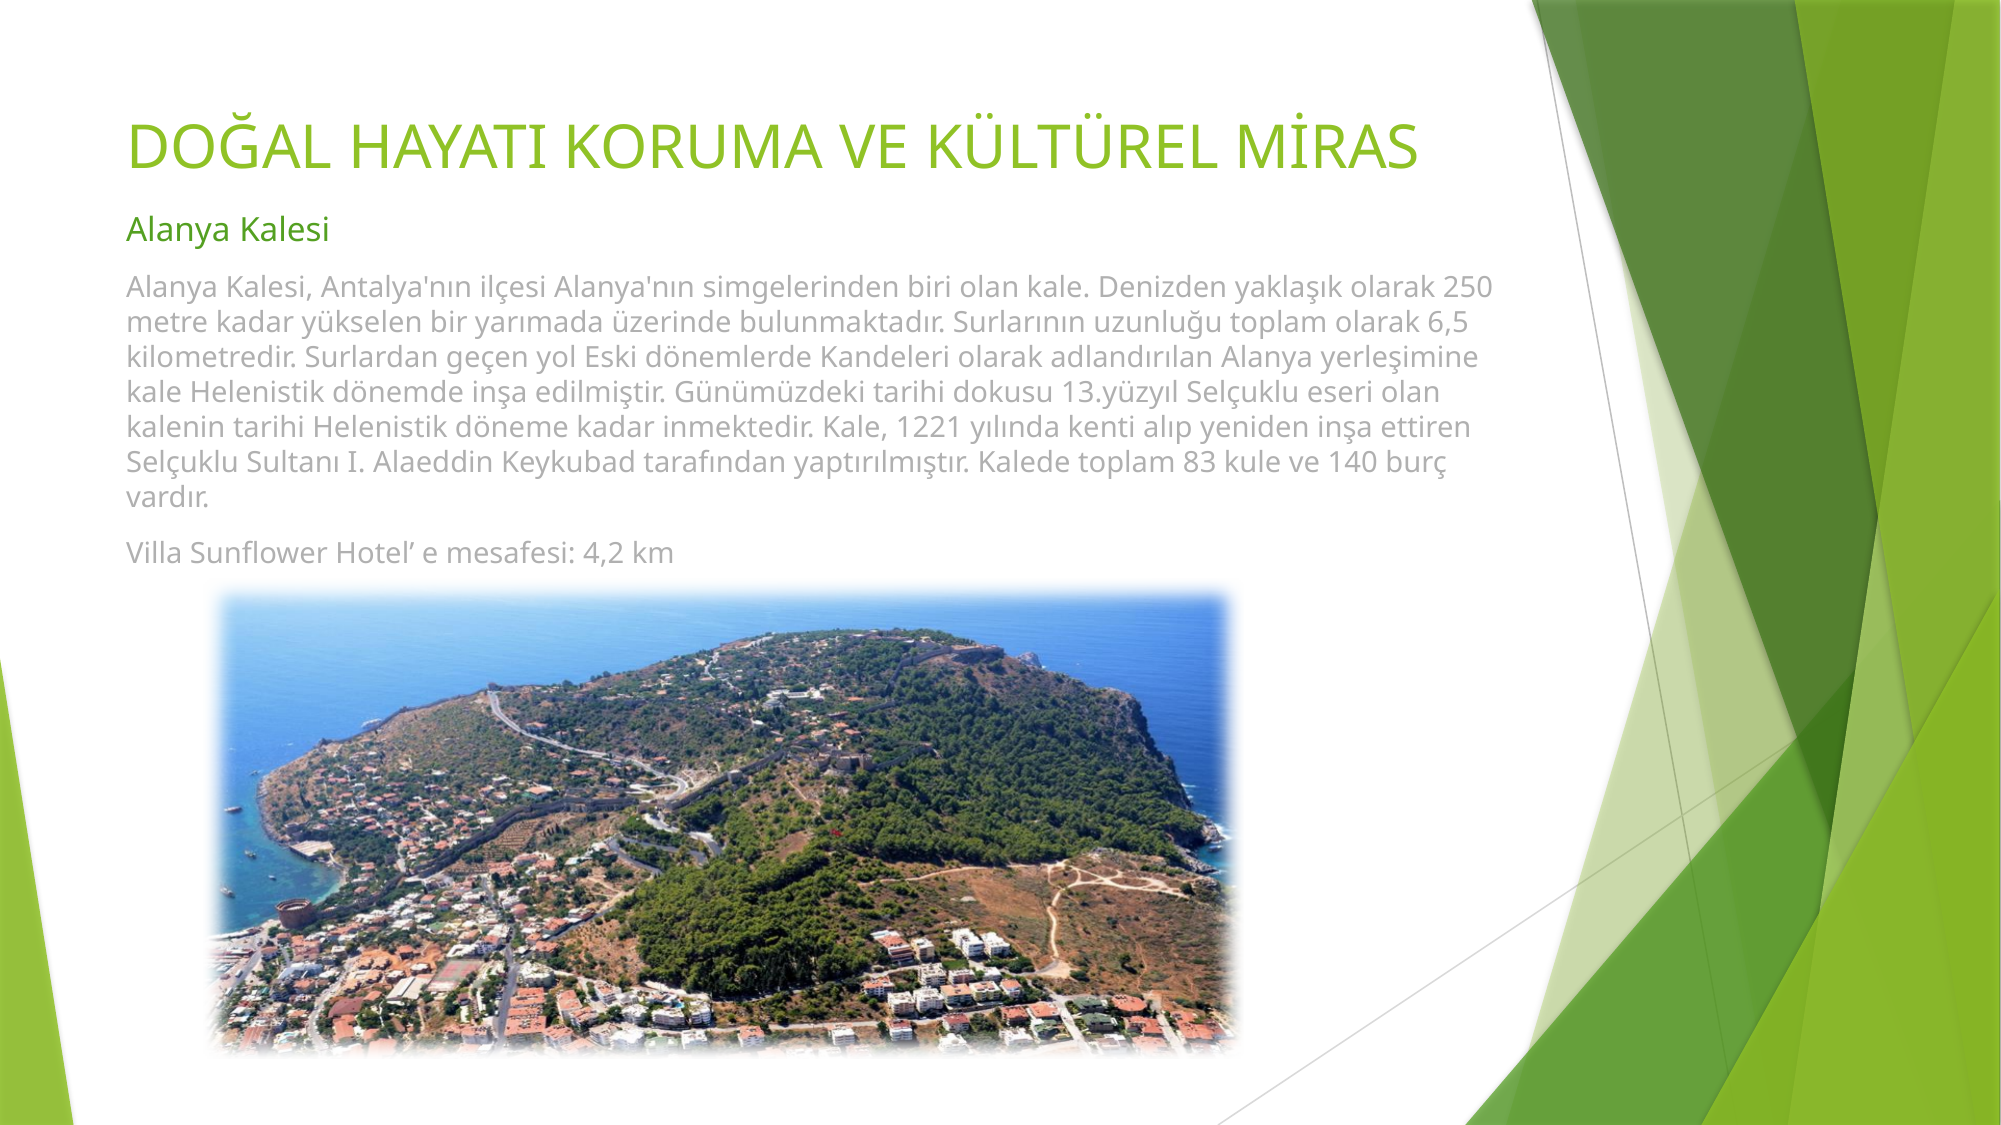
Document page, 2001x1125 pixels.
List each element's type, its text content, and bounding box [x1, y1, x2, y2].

list Alanya Kalesi Alanya Kalesi, Antalya'nın ilçesi Alanya'nın simgelerinden biri olan kale. Denizden yaklaşık olarak 250 metre kadar yükselen bir yarımada üzerinde bulunmaktadır. Surlarının uzunluğu toplam olarak 6,5 kilometredir. Surlardan geçen yol Eski dönemlerde Kandeleri olarak adlandırılan Alanya yerleşimine kale Helenistik dönemde inşa edilmiştir. Günümüzdeki tarihi dokusu 13.yüzyıl Selçuklu eseri olan kalenin tarihi Helenistik döneme kadar inmektedir. Kale, 1221 yılında kenti alıp yeniden inşa ettiren Selçuklu Sultanı I. Alaeddin Keykubad tarafından yaptırılmıştır. Kalede toplam 83 kule ve 140 burç vardır. Villa Sunflower Hotel’ e mesafesi: 4,2 km [111, 200, 1522, 991]
title DOĞAL HAYATI KORUMA VE KÜLTÜREL MİRAS [111, 99, 1522, 200]
picture [203, 578, 1245, 1059]
